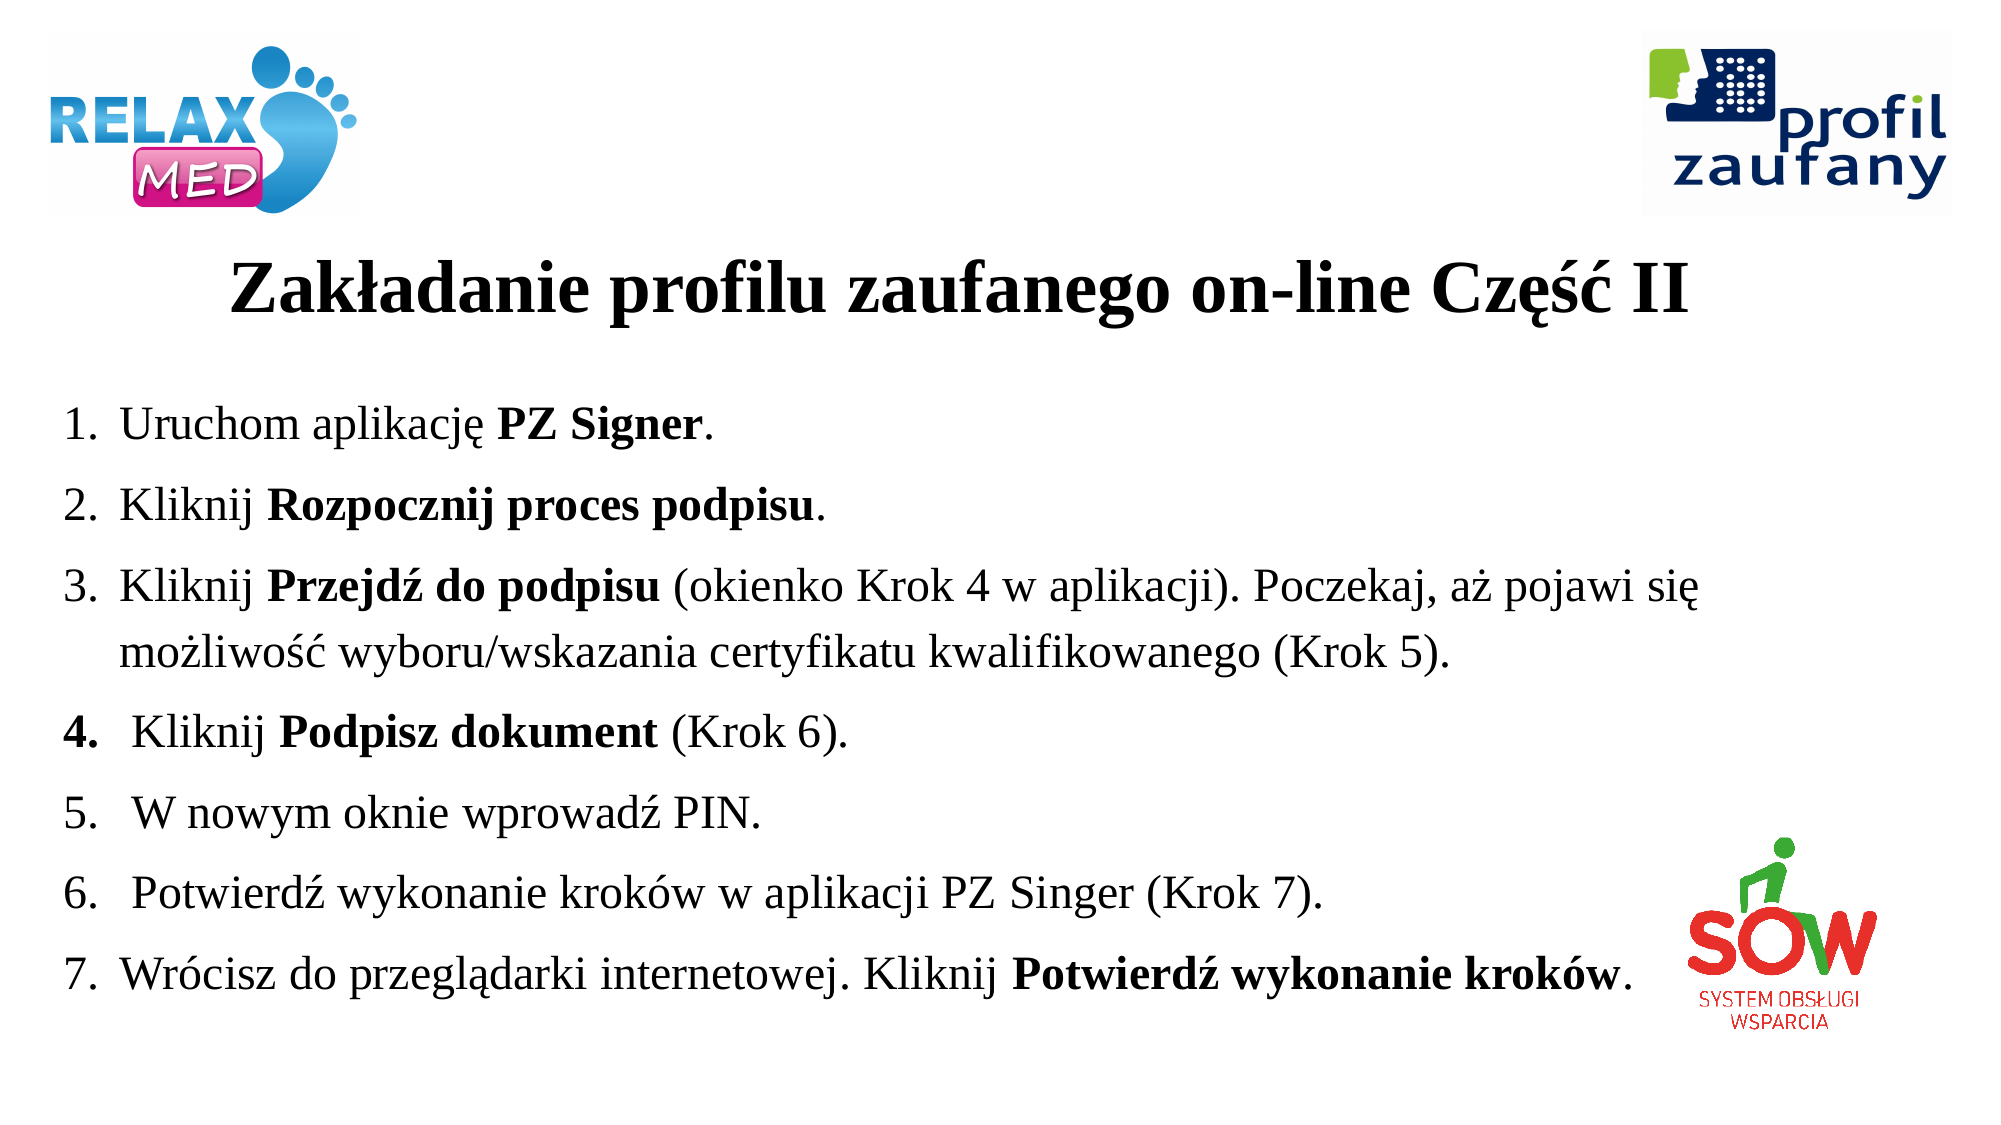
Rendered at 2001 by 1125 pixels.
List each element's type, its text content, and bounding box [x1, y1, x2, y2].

picture [48, 30, 359, 216]
picture [1641, 30, 1952, 216]
text_box Zakładanie profilu zaufanego on-line Część II [48, 229, 1872, 335]
picture [1551, 819, 1972, 1125]
text_box Uruchom aplikację PZ Signer. Kliknij Rozpocznij proces podpisu. Kliknij Przejdź do podpisu (okienko Krok 4 w aplikacji). Poczekaj, aż pojawi się możliwość wyboru/wskazania certyfikatu kwalifikowanego (Krok 5). Kliknij Podpisz dokument (Krok 6). W nowym oknie wprowadź PIN. Potwierdź wykonanie kroków w aplikacji PZ Singer (Krok 7). Wrócisz do przeglądarki internetowej. Kliknij Potwierdź wykonanie kroków. [48, 376, 1857, 1007]
